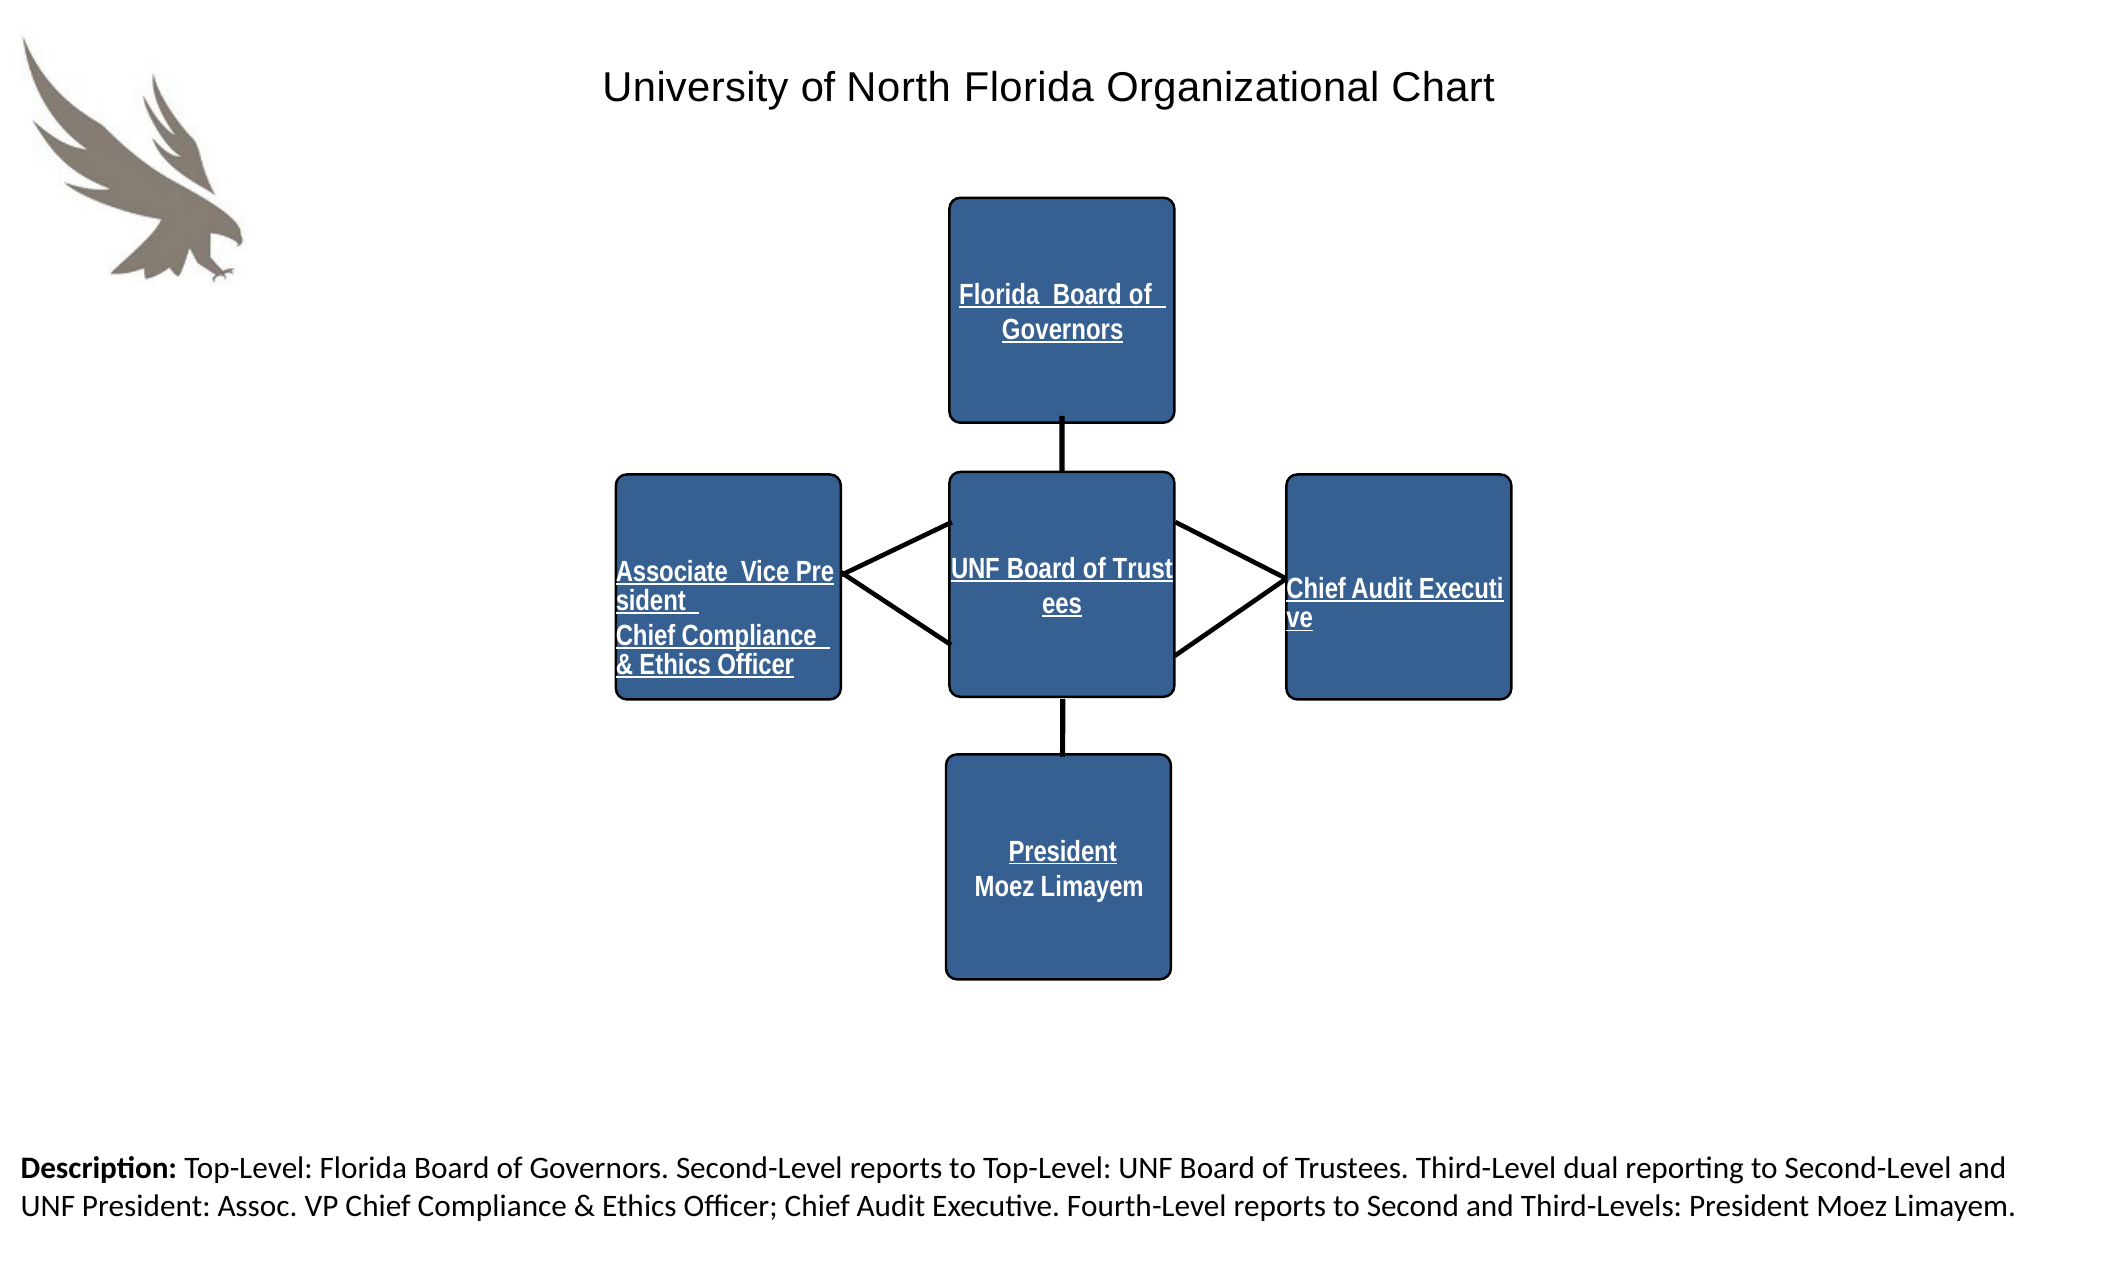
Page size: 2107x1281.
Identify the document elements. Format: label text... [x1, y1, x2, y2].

text_box UNF Board of Trustees [949, 471, 1175, 697]
text_box Associate Vice President Chief Compliance & Ethics Officer [615, 474, 841, 700]
text_box Description: Top-Level: Florida Board of Governors. Second-Level reports to Top-Level: UNF Board of Trustees. Third-Level dual reporting to Second-Level and UNF President: Assoc. VP Chief Compliance & Ethics Officer; Chief Audit Executive. Fourth-Level reports to Second and Third-Levels: President Moez Limayem. [5, 1140, 2057, 1231]
title University of North Florida Organizational Chart [478, 59, 1620, 111]
text_box [8, 26, 253, 286]
text_box President Moez Limayem [946, 754, 1171, 980]
text_box Chief Audit Executive [1286, 474, 1512, 700]
text_box Florida Board of Governors [949, 197, 1175, 423]
